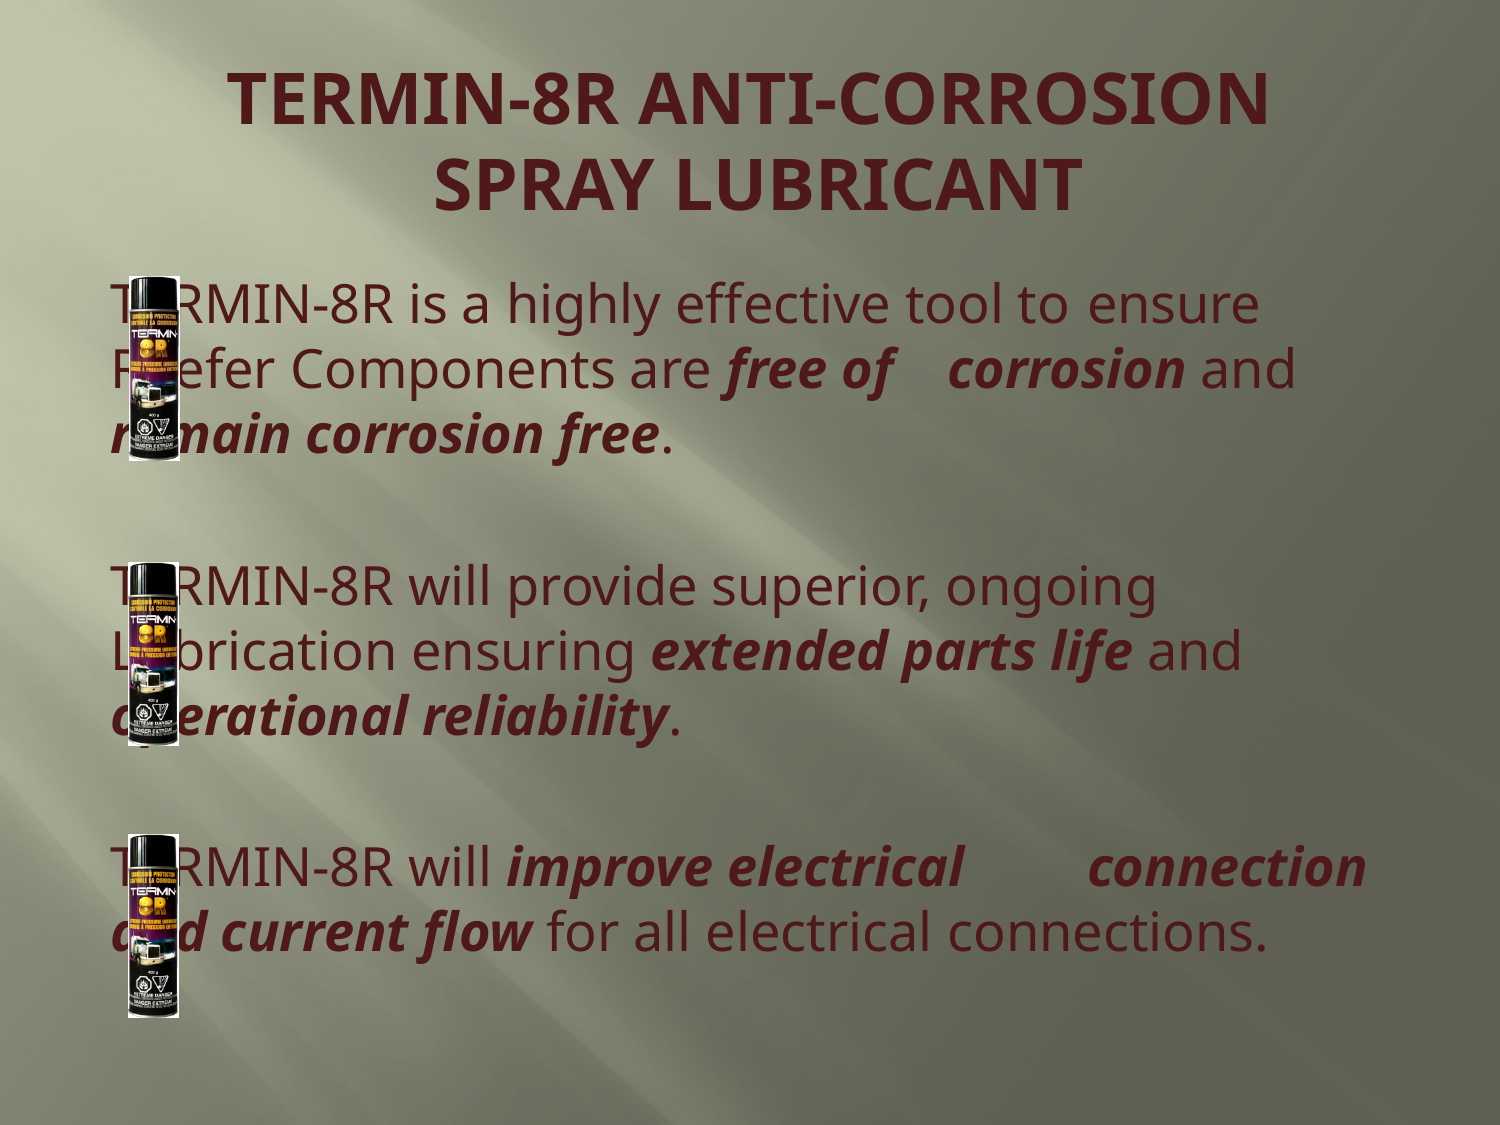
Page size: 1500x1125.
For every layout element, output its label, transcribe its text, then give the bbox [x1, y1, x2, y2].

picture [128, 833, 180, 1018]
picture [128, 562, 180, 747]
picture [128, 276, 180, 461]
title Termin-8r Anti-Corrosion Spray Lubricant [75, 45, 1425, 233]
list TERMIN-8R is a highly effective tool to ensure Reefer Components are free of corrosion and remain corrosion free. TERMIN-8R will provide superior, ongoing Lubrication ensuring extended parts life and operational reliability. TERMIN-8R will improve electrical connection and current flow for all electrical connections. [75, 262, 1425, 1035]
